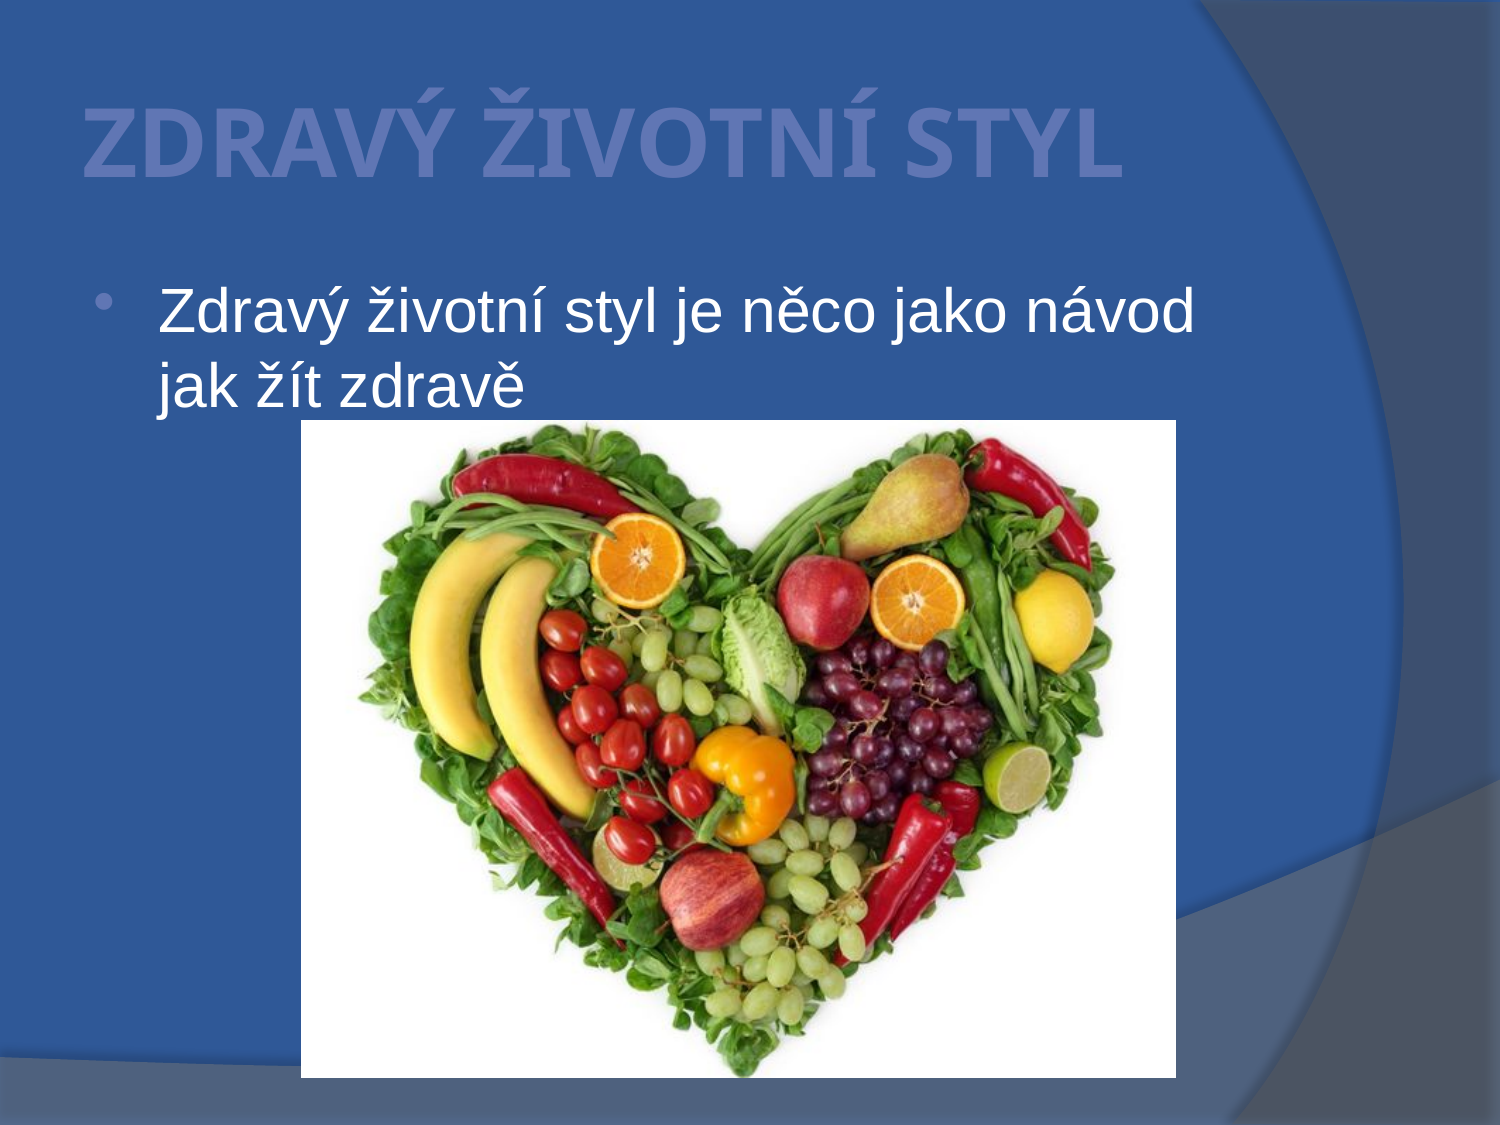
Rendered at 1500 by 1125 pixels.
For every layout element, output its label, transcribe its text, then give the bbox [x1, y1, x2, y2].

picture [300, 420, 1176, 1078]
list Zdravý životní styl je něco jako návod jak žít zdravě [75, 262, 1300, 1005]
title Zdravý životní styl [75, 45, 1300, 233]
